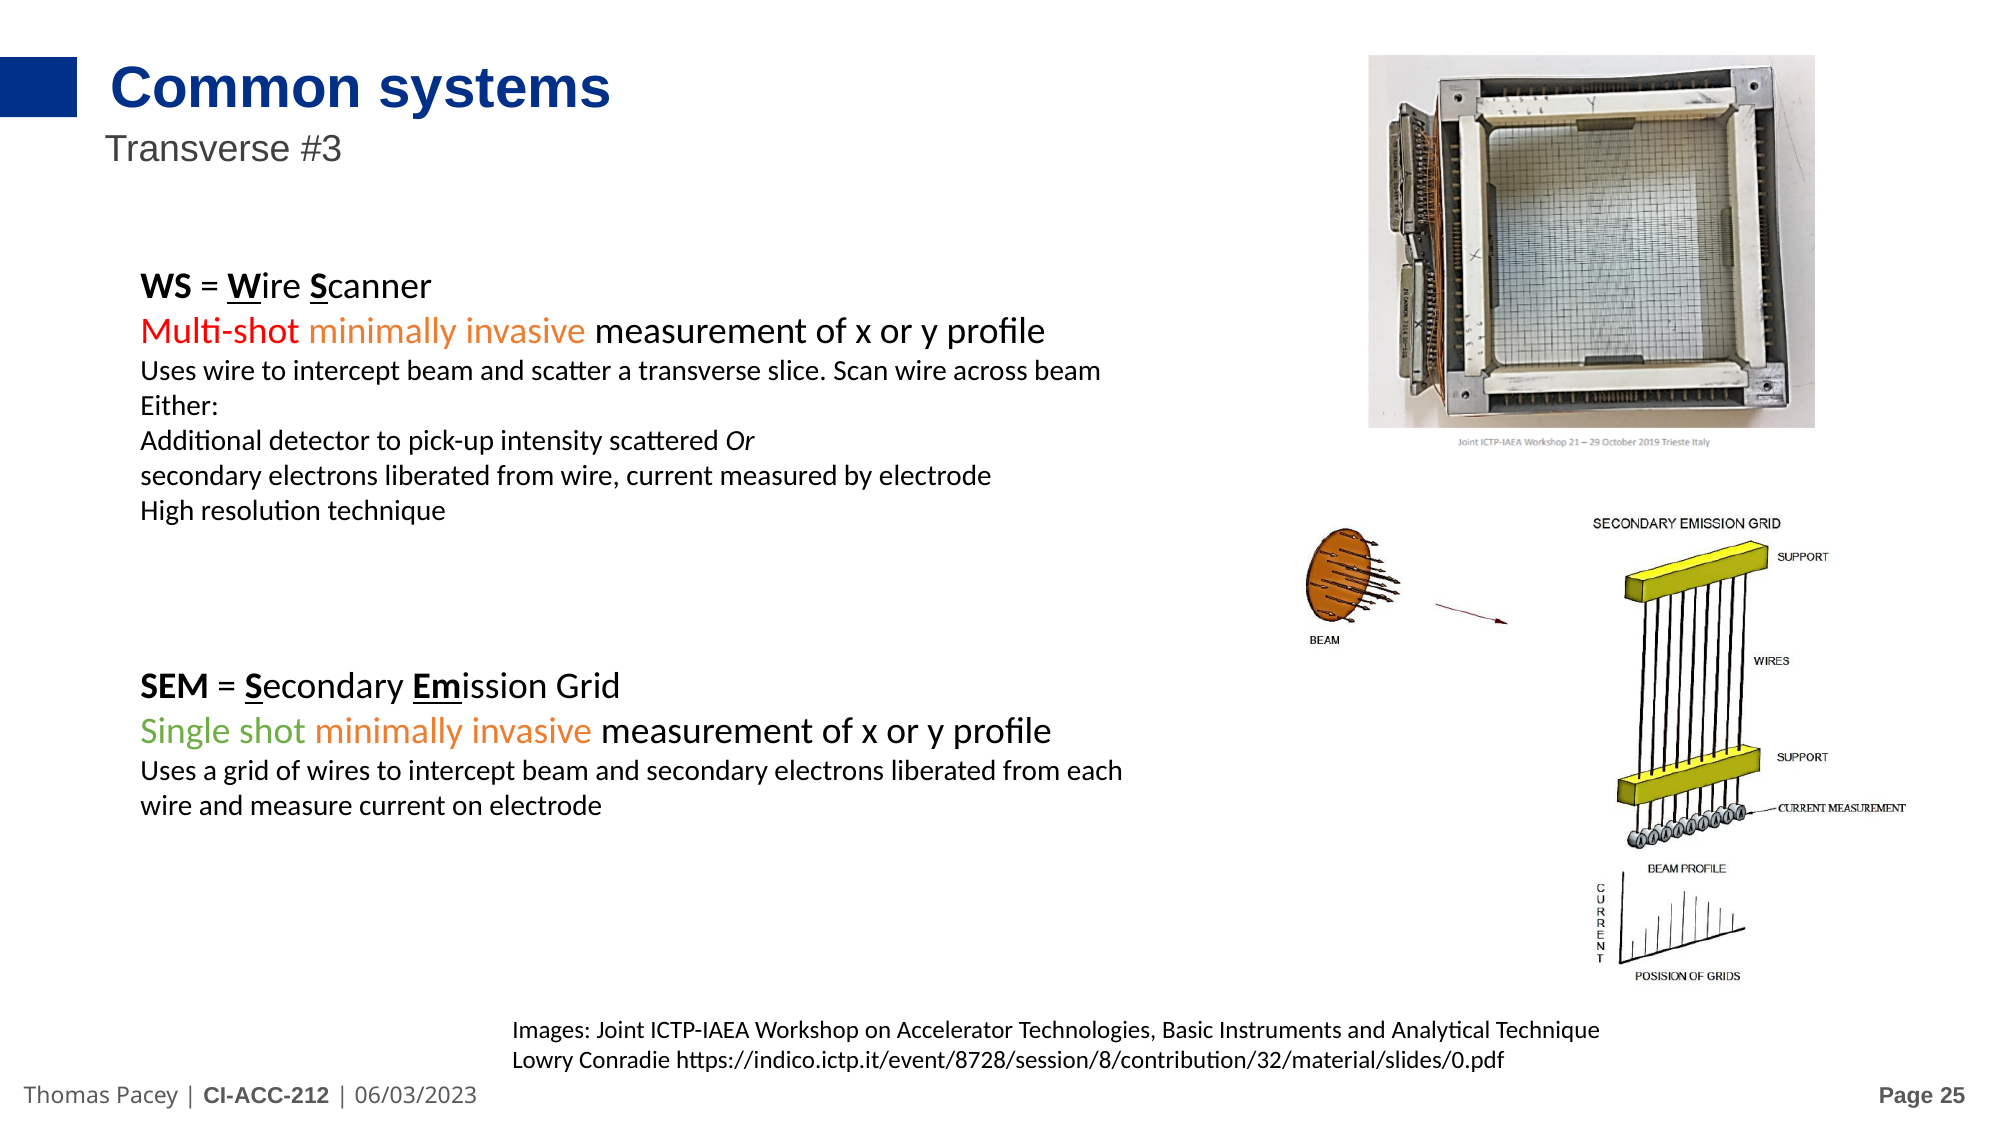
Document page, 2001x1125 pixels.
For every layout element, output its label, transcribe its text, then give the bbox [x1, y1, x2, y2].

text_box [0, 56, 78, 118]
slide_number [8, 1064, 616, 1125]
text_box WS = Wire Scanner Multi-shot minimally invasive measurement of x or y profile Uses wire to intercept beam and scatter a transverse slice. Scan wire across beam Either: Additional detector to pick-up intensity scattered Or secondary electrons liberated from wire, current measured by electrode High resolution technique SEM = Secondary Emission Grid Single shot minimally invasive measurement of x or y profile Uses a grid of wires to intercept beam and secondary electrons liberated from each wire and measure current on electrode [125, 254, 1180, 874]
text_box Common systems [95, 42, 628, 127]
slide_number Page 25 [1530, 1064, 1981, 1125]
text_box Transverse #3 [89, 116, 358, 177]
picture [1356, 43, 1827, 453]
text_box Images: Joint ICTP-IAEA Workshop on Accelerator Technologies, Basic Instruments and Analytical Technique Lowry Conradie https://indico.ictp.it/event/8728/session/8/contribution/32/material/slides/0.pdf [497, 1006, 1677, 1082]
picture [1273, 490, 1923, 989]
